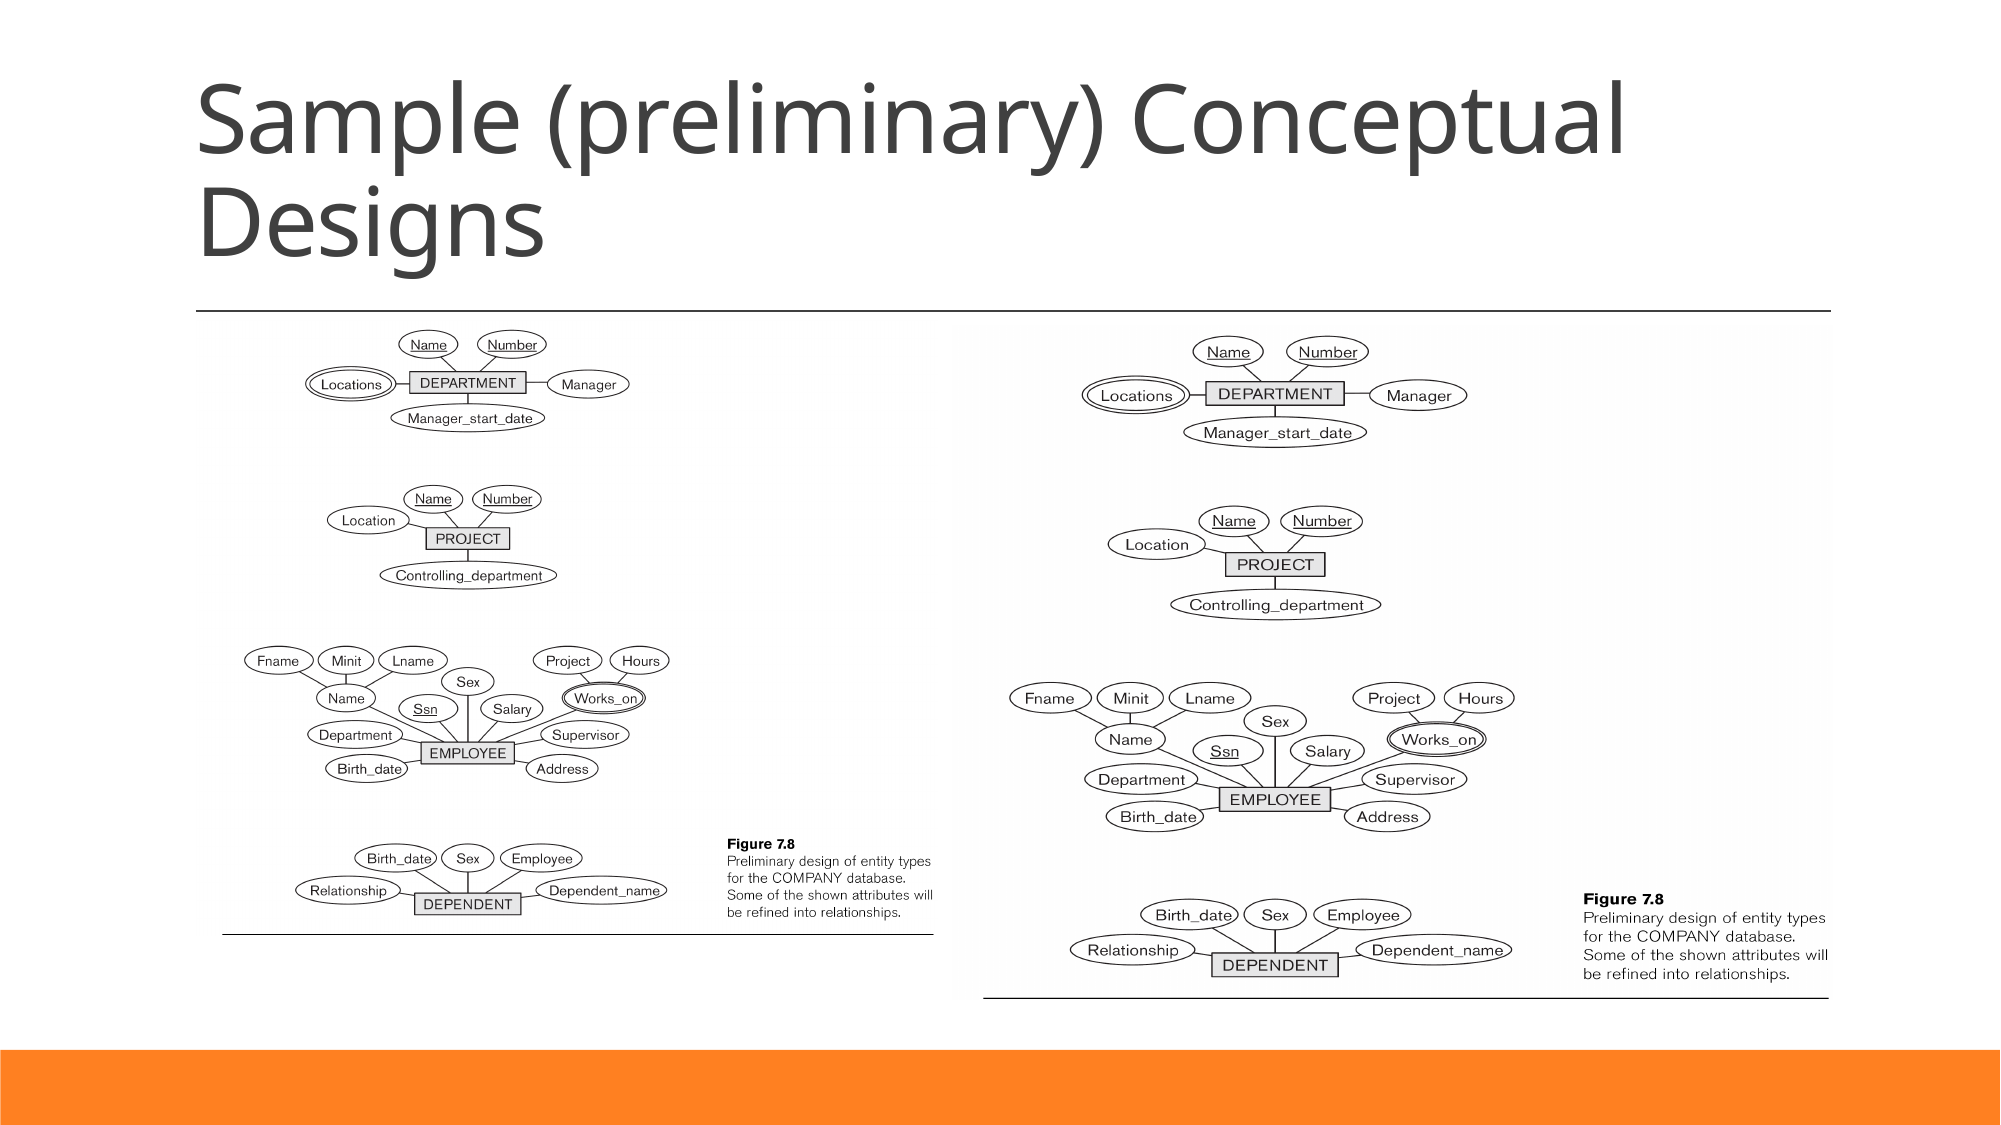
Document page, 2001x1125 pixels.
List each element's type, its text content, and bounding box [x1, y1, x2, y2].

title Sample (preliminary) Conceptual Designs [180, 47, 1830, 285]
picture [195, 320, 938, 937]
picture [952, 324, 1834, 1001]
